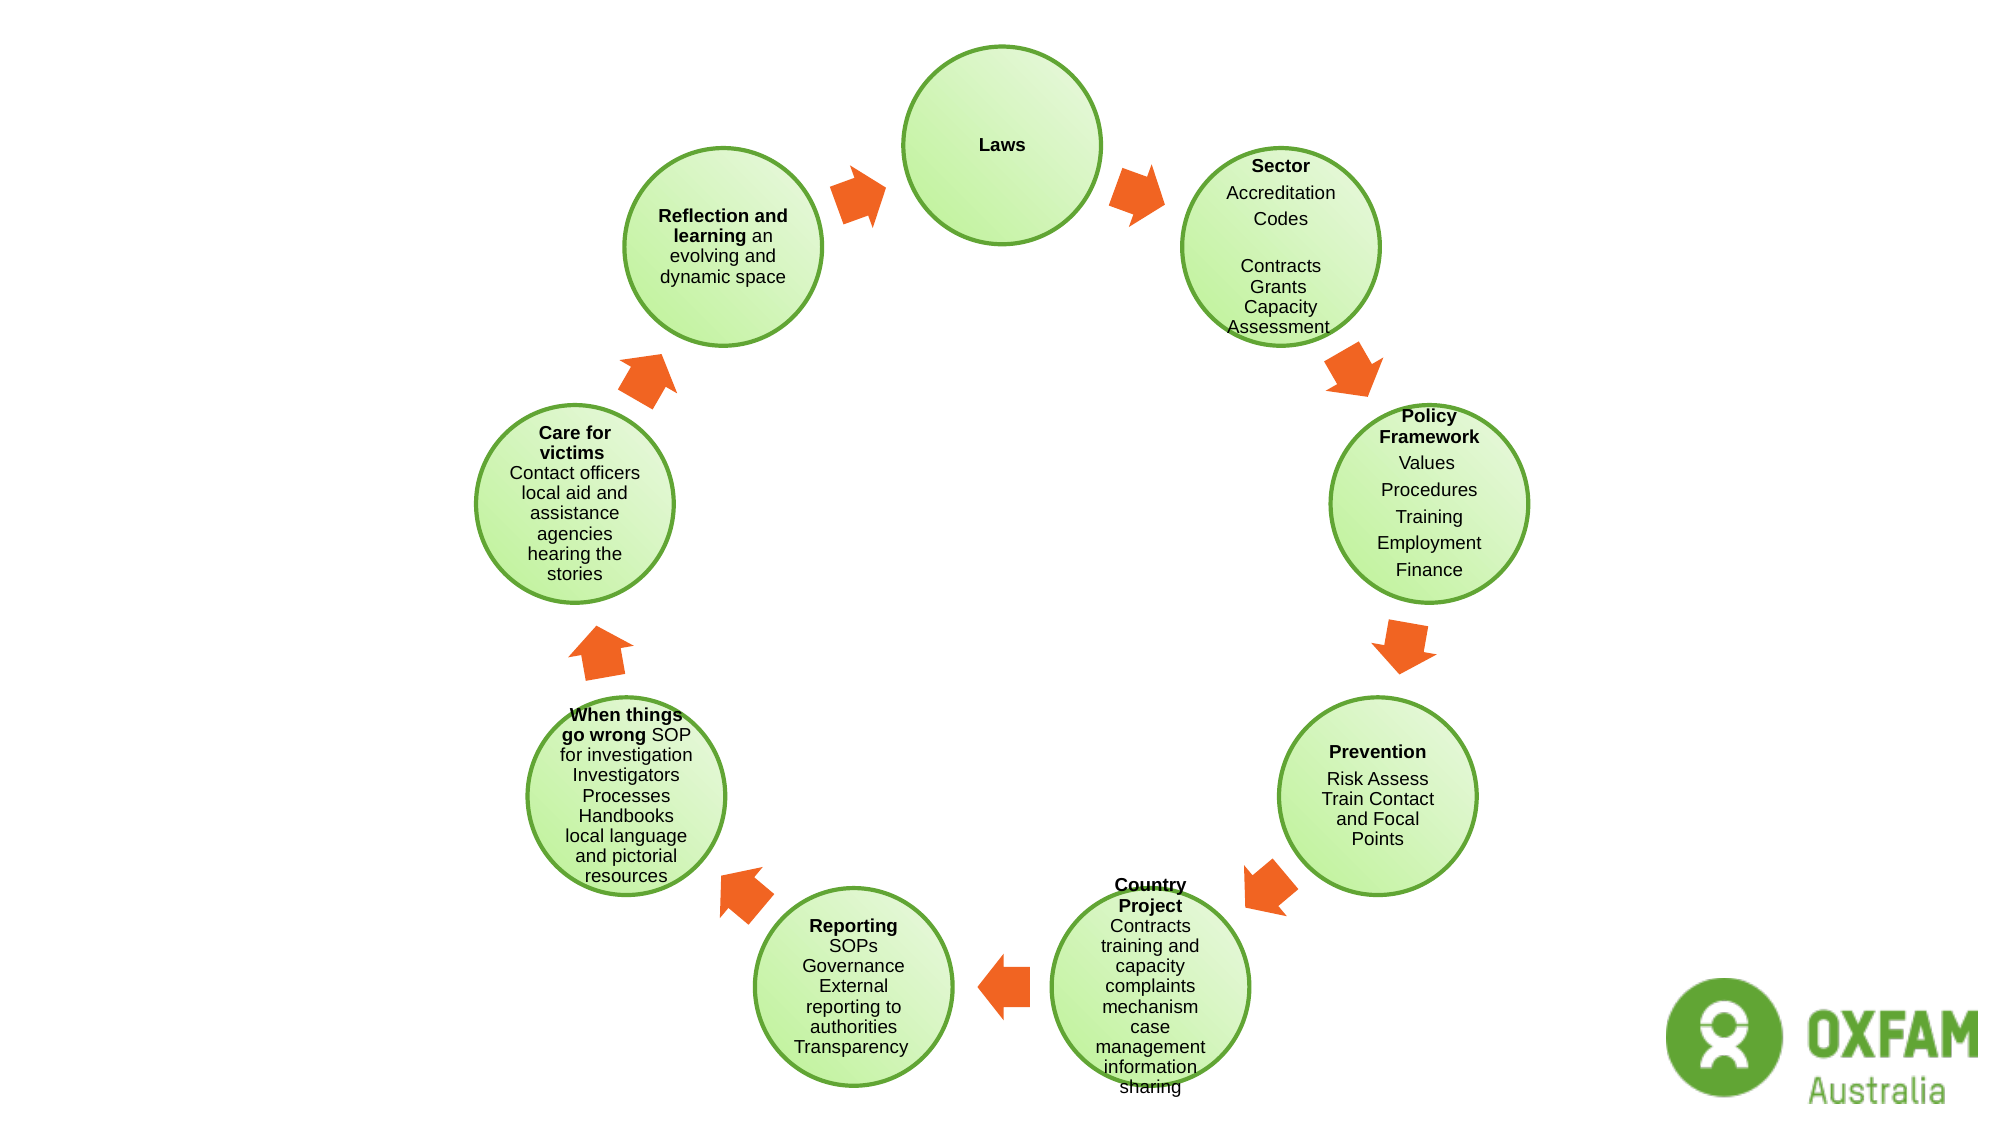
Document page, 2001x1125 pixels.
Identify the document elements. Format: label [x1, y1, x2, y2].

text_box [49, 46, 1955, 1087]
picture [1666, 978, 1978, 1104]
